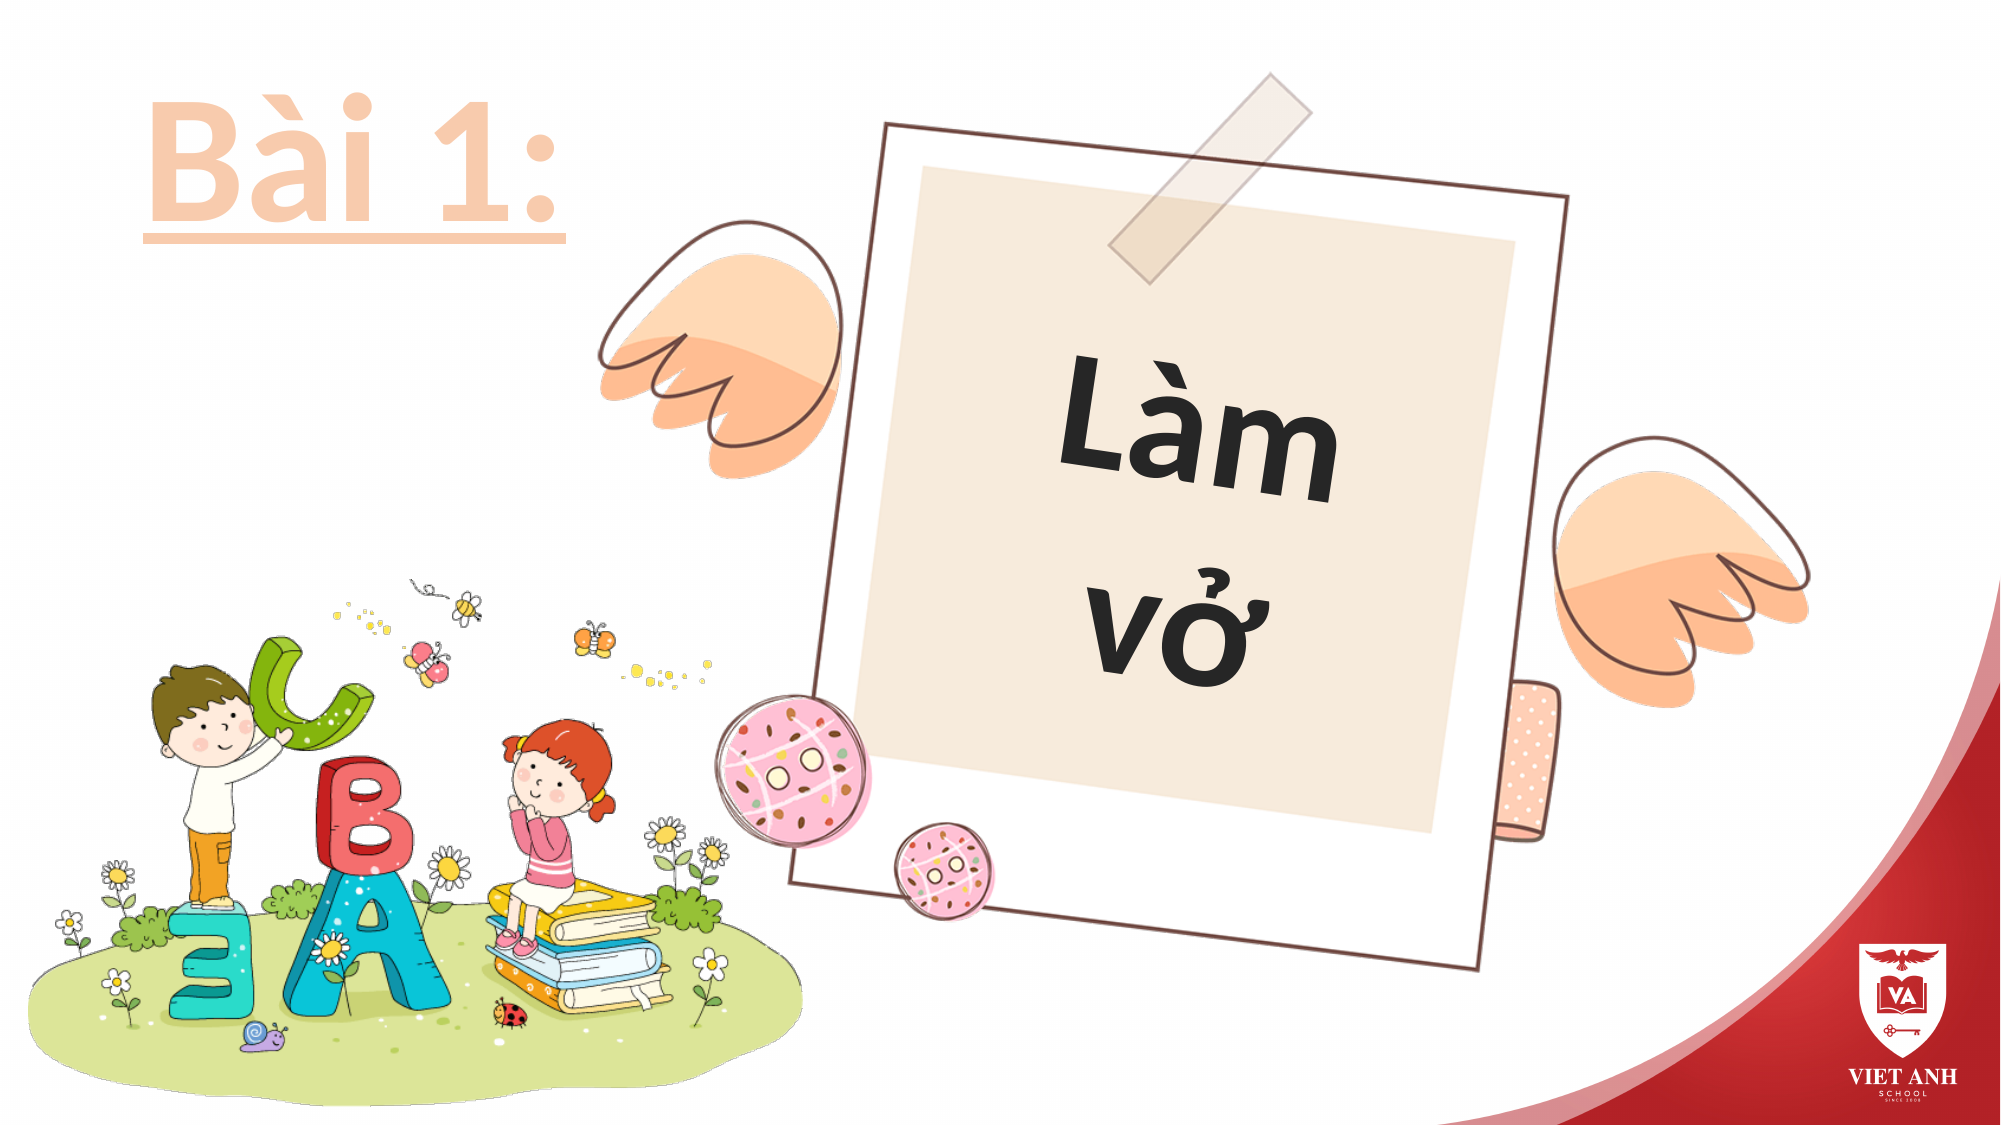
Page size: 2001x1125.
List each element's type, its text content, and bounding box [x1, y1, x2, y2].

text_box Bài 1: [127, 30, 559, 266]
picture [0, 0, 2001, 1125]
